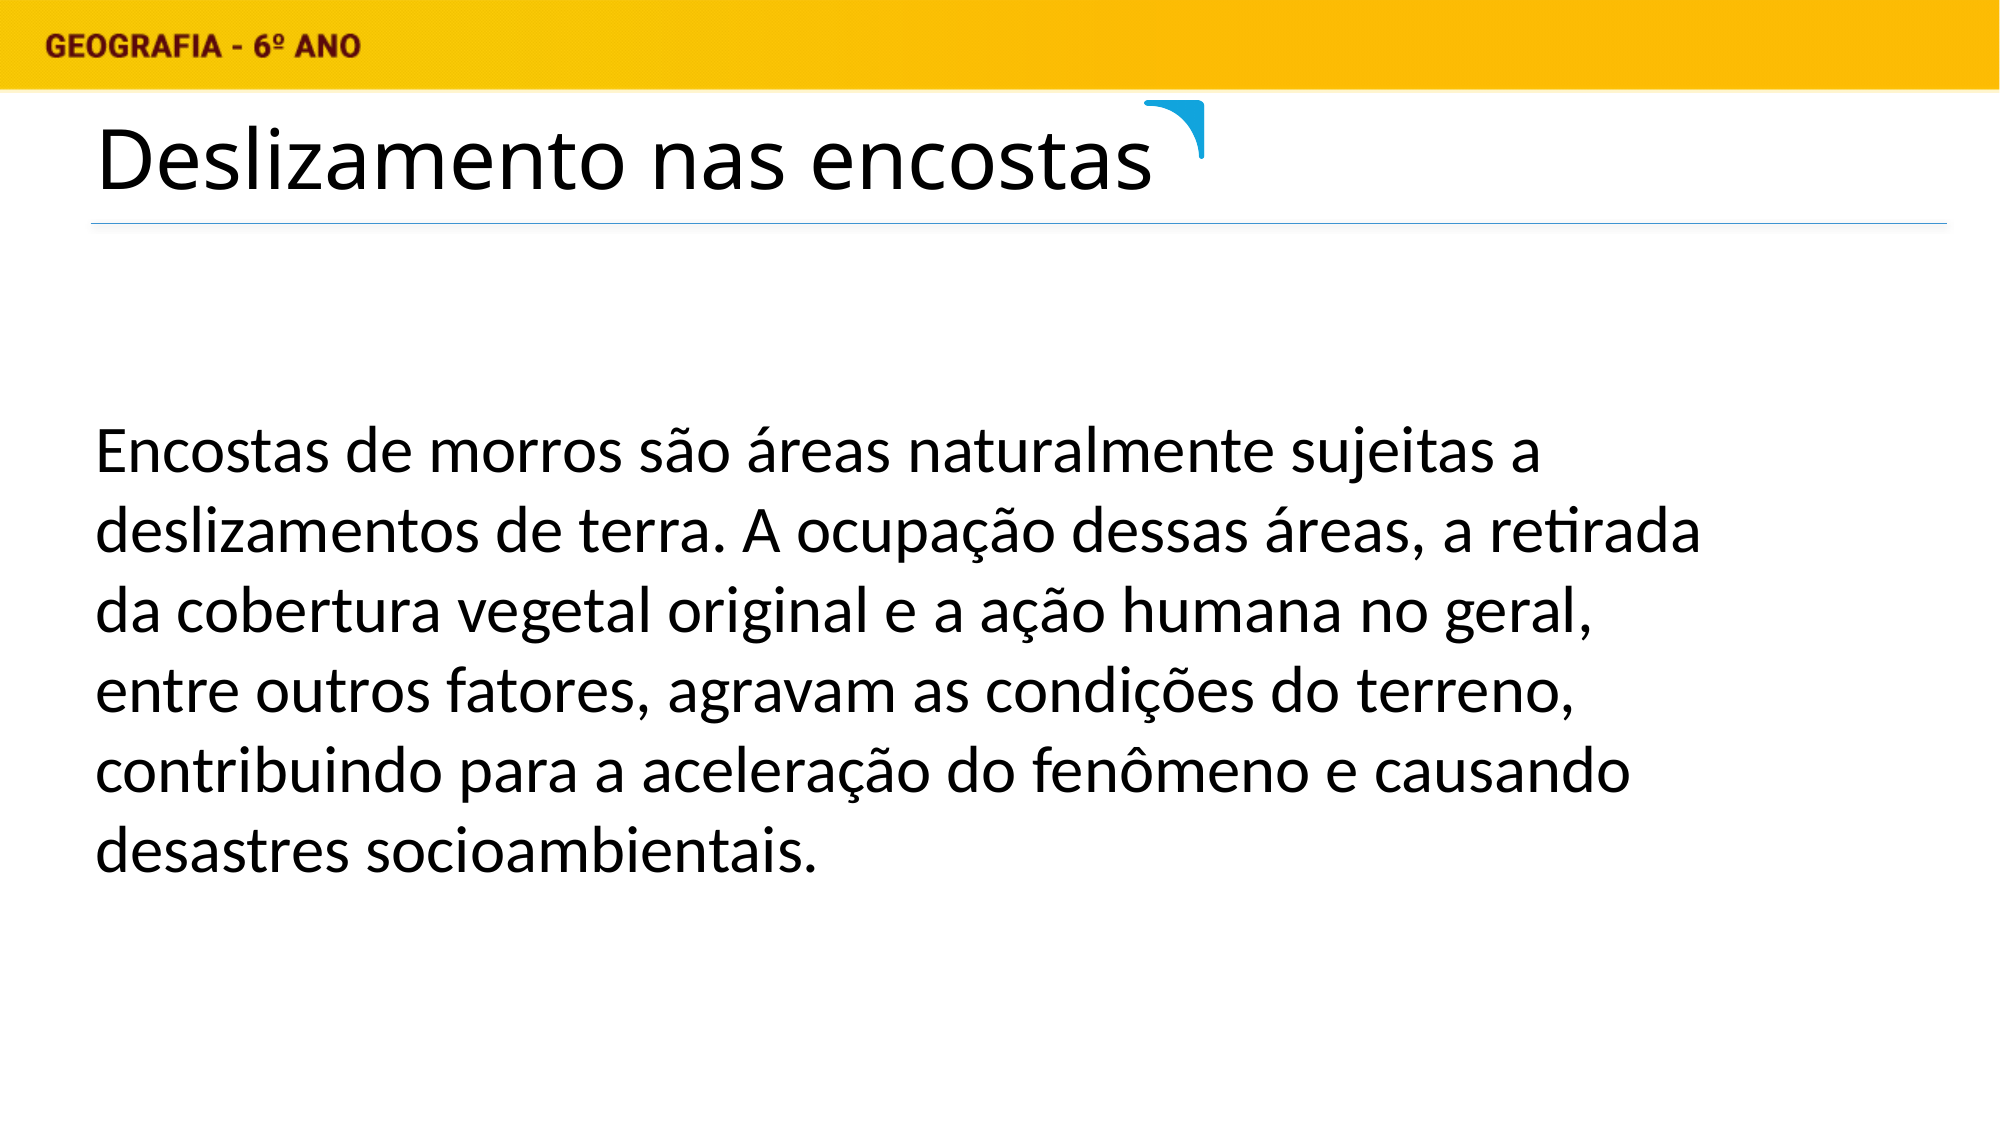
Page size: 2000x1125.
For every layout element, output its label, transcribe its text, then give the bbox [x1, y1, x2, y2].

text_box Deslizamento nas encostas [80, 104, 1252, 214]
picture [1139, 96, 1207, 166]
text_box Encostas de morros são áreas naturalmente sujeitas a deslizamentos de terra. A ocupação dessas áreas, a retirada da cobertura vegetal original e a ação humana no geral, entre outros fatores, agravam as condições do terreno, contribuindo para a aceleração do fenômeno e causando desastres socioambientais. [80, 398, 1757, 894]
picture [0, 0, 2000, 93]
